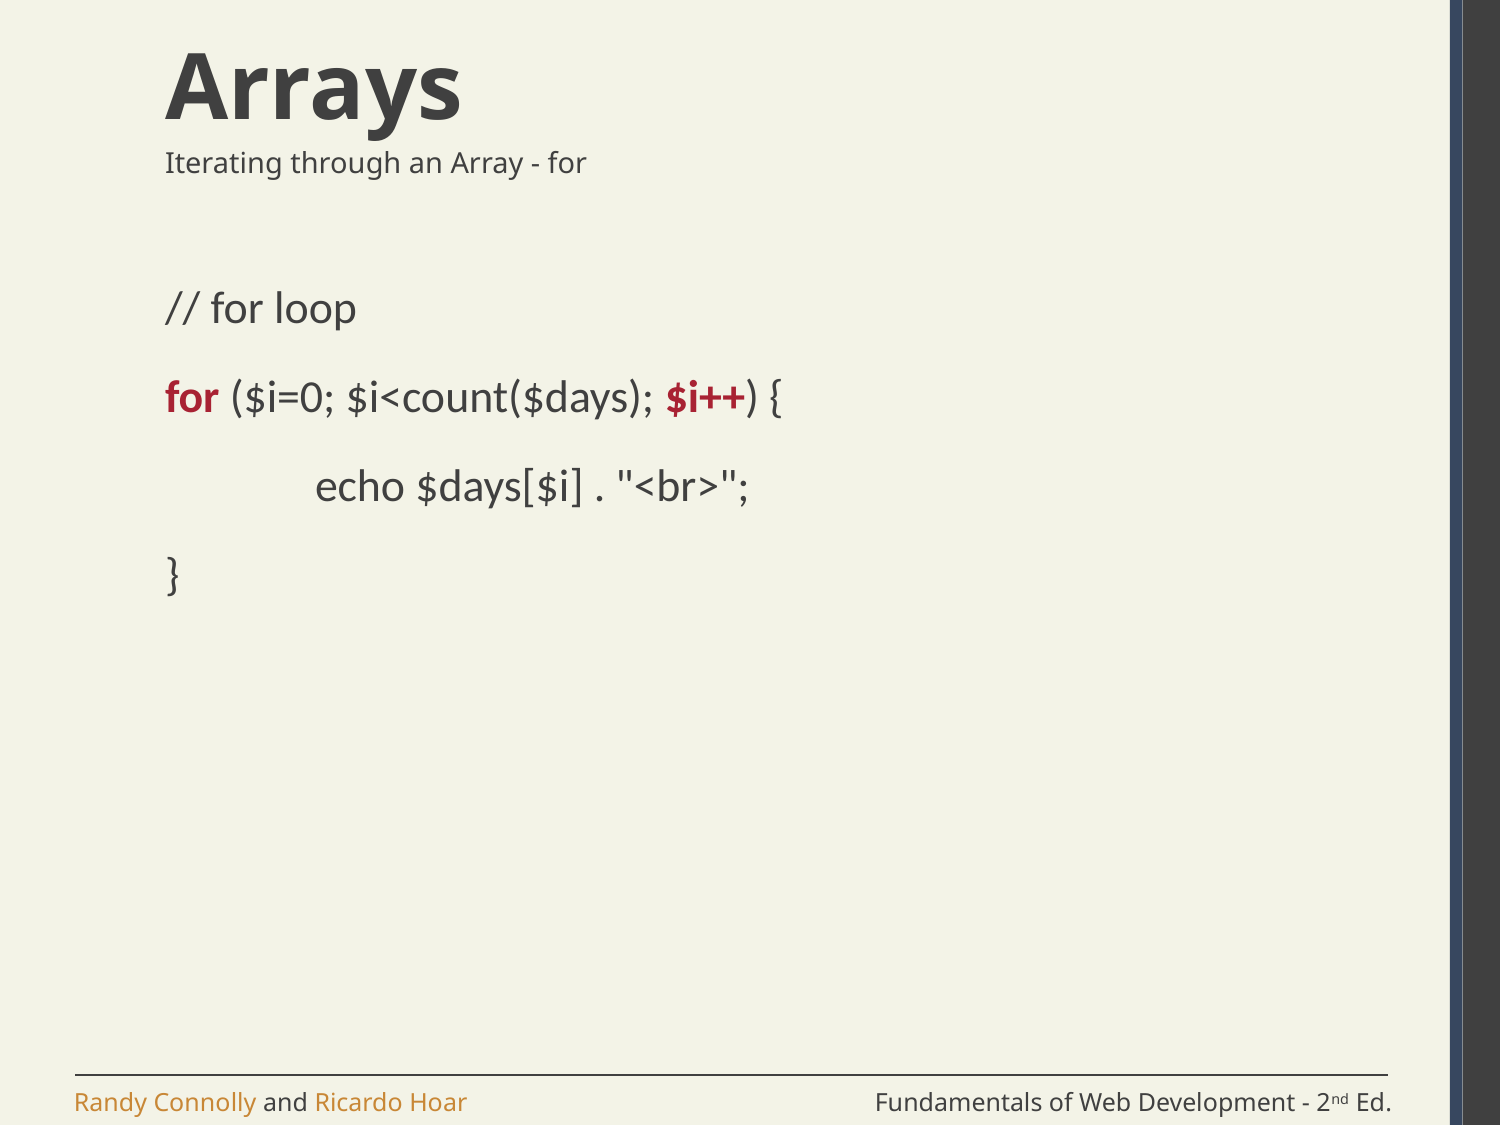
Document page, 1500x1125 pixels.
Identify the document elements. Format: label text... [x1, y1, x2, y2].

title Arrays [150, 20, 1425, 188]
list // for loop for ($i=0; $i<count($days); $i++) { echo $days[$i] . "<br>"; } [150, 270, 1200, 1013]
list Iterating through an Array - for [150, 137, 1200, 188]
